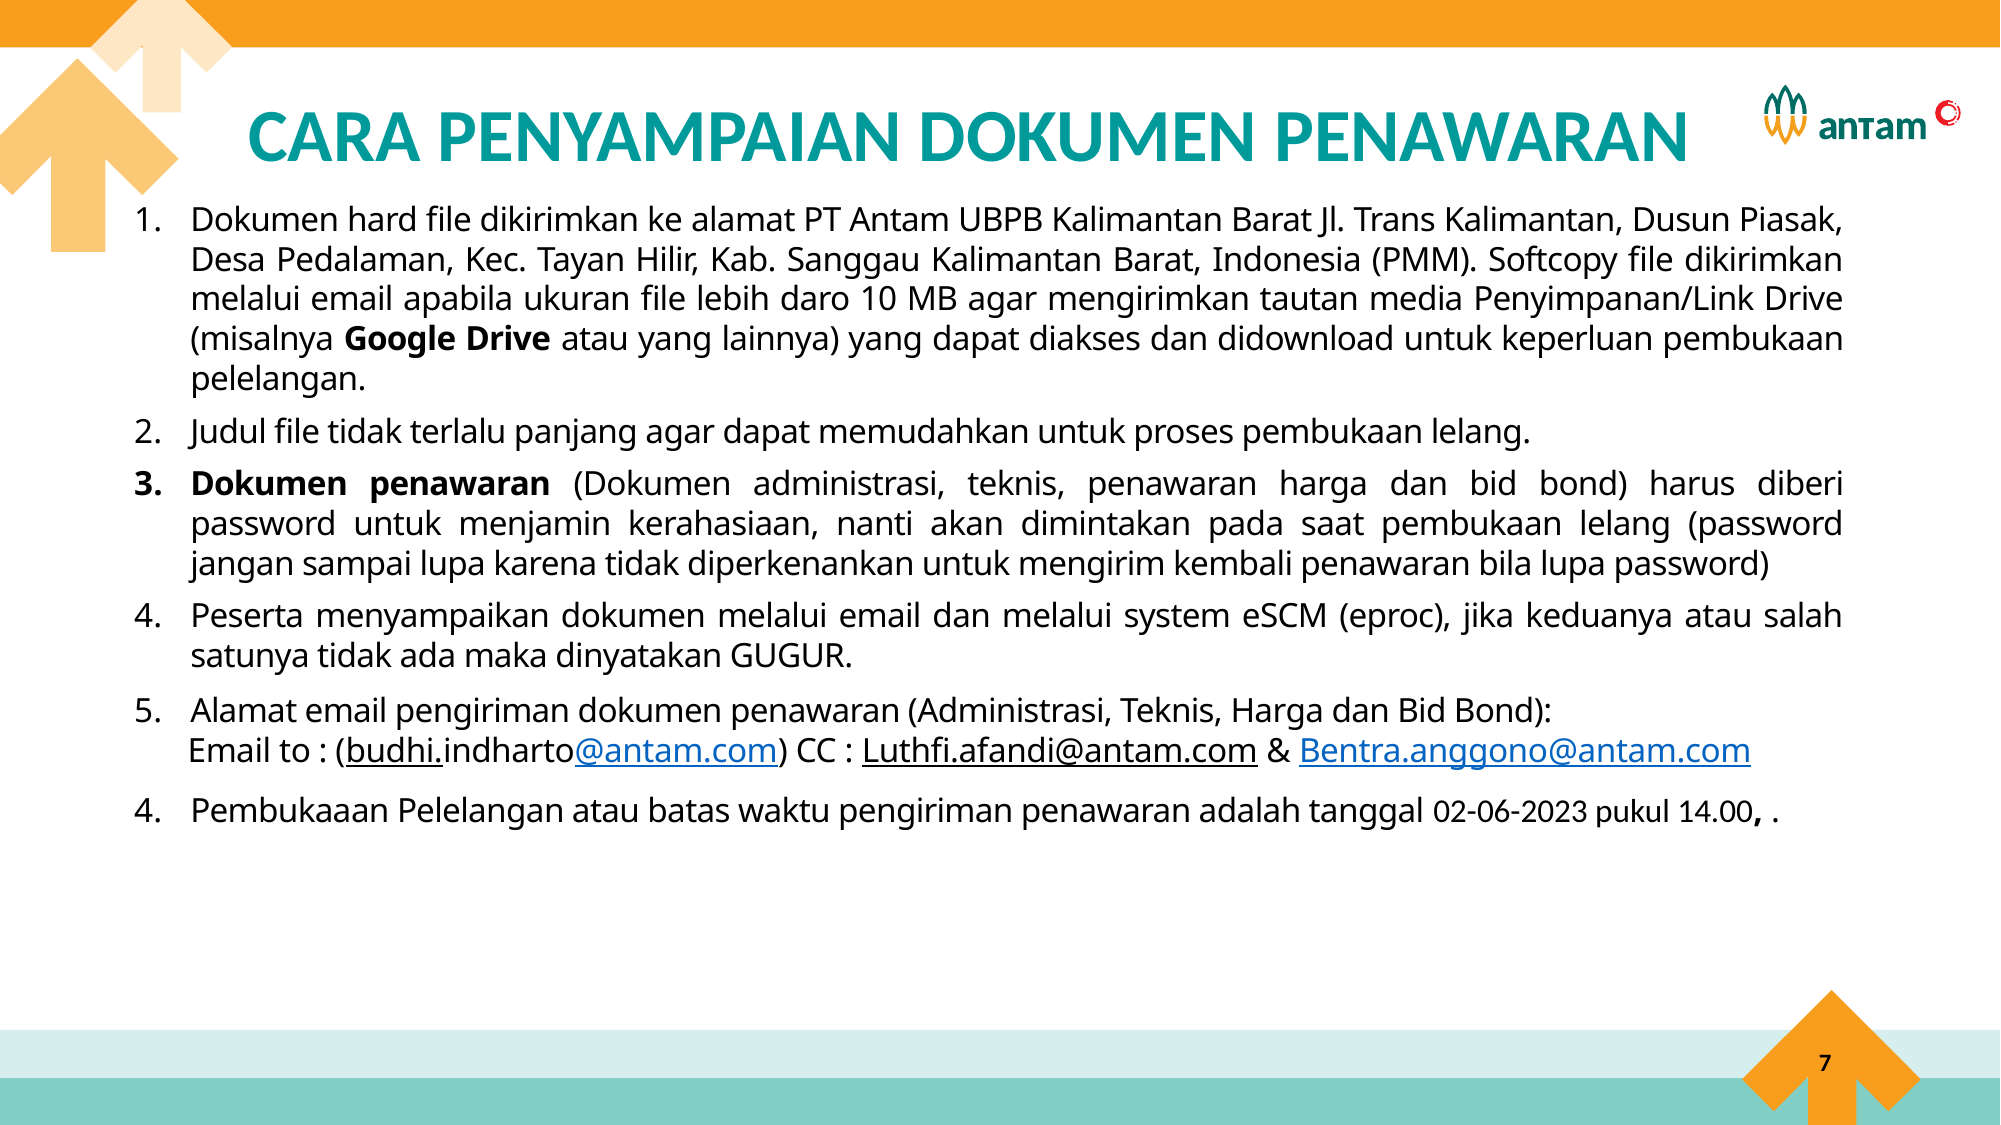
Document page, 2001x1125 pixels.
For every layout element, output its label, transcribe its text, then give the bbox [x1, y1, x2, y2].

text_box Dokumen hard file dikirimkan ke alamat PT Antam UBPB Kalimantan Barat Jl. Trans Kalimantan, Dusun Piasak, Desa Pedalaman, Kec. Tayan Hilir, Kab. Sanggau Kalimantan Barat, Indonesia (PMM). Softcopy file dikirimkan melalui email apabila ukuran file lebih daro 10 MB agar mengirimkan tautan media Penyimpanan/Link Drive (misalnya Google Drive atau yang lainnya) yang dapat diakses dan didownload untuk keperluan pembukaan pelelangan. Judul file tidak terlalu panjang agar dapat memudahkan untuk proses pembukaan lelang. Dokumen penawaran (Dokumen administrasi, teknis, penawaran harga dan bid bond) harus diberi password untuk menjamin kerahasiaan, nanti akan dimintakan pada saat pembukaan lelang (password jangan sampai lupa karena tidak diperkenankan untuk mengirim kembali penawaran bila lupa password) Peserta menyampaikan dokumen melalui email dan melalui system eSCM (eproc), jika keduanya atau salah satunya tidak ada maka dinyatakan GUGUR. Alamat email pengiriman dokumen penawaran (Administrasi, Teknis, Harga dan Bid Bond): Email to : (budhi.indharto@antam.com) CC : Luthfi.afandi@antam.com & Bentra.anggono@antam.com Pembukaaan Pelelangan atau batas waktu pengiriman penawaran adalah tanggal 02-06-2023 pukul 14.00, . [128, 195, 2000, 830]
slide_number 7 [1396, 1031, 1847, 1092]
title CARA PENYAMPAIAN DOKUMEN PENAWARAN [233, 78, 1767, 195]
